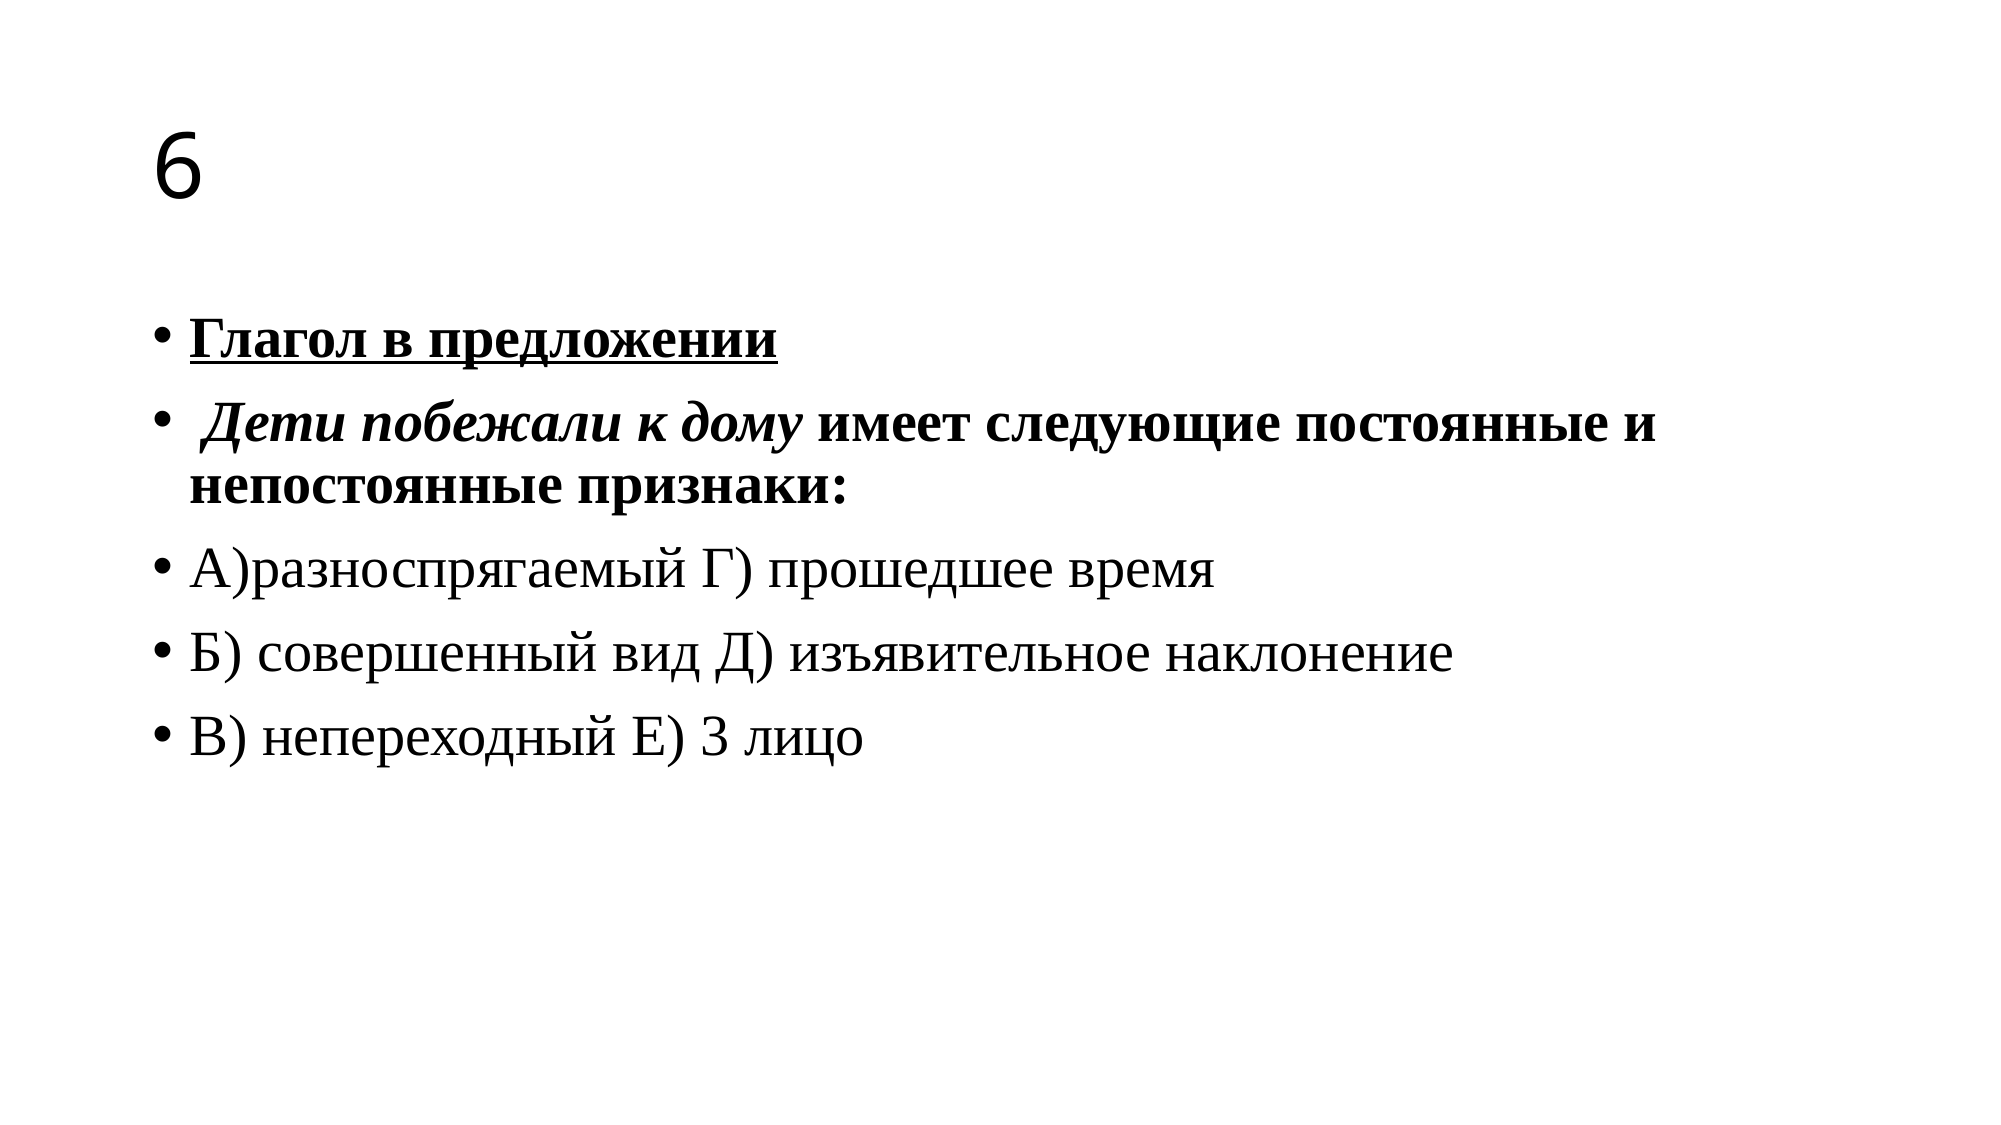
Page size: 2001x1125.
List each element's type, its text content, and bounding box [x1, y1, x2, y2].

list Глагол в предложении Дети побежали к дому имеет следующие постоянные и непостоянные признаки: А)разноспрягаемый Г) прошедшее время Б) совершенный вид Д) изъявительное наклонение В) непереходный Е) 3 лицо [137, 299, 1863, 1014]
title 6 [137, 59, 1863, 278]
